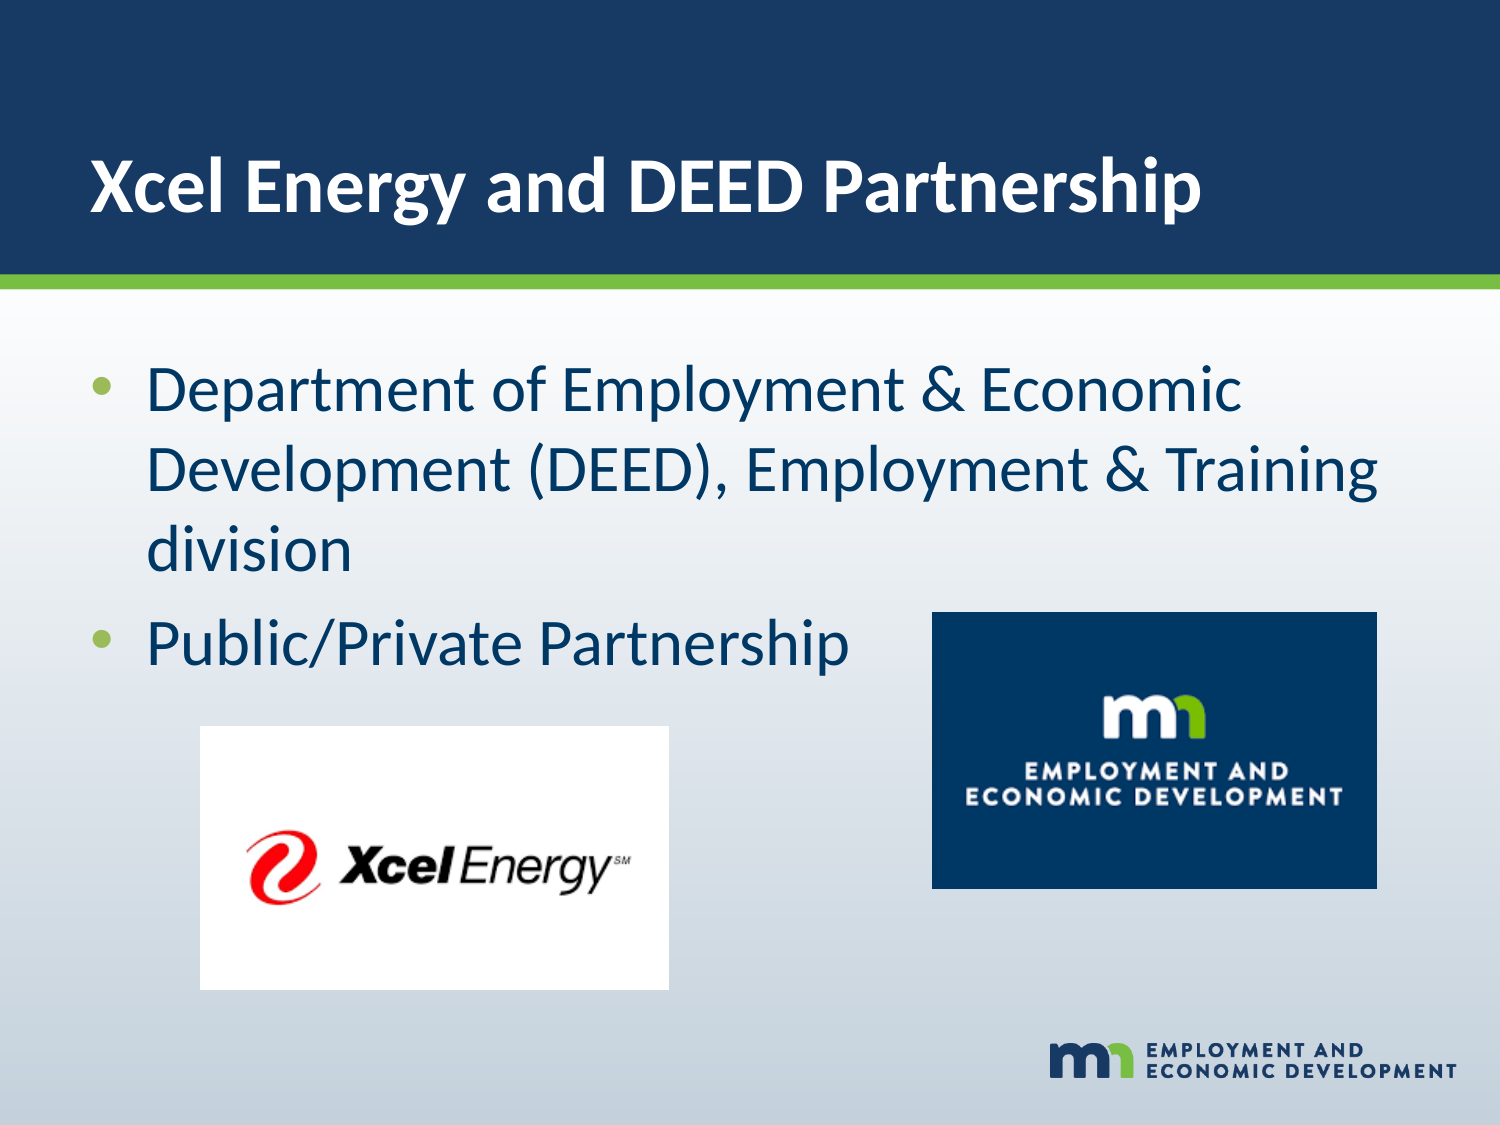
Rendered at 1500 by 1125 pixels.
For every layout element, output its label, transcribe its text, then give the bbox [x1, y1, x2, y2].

title Xcel Energy and DEED Partnership [75, 99, 1425, 263]
picture [0, 0, 1500, 1125]
picture [932, 612, 1377, 890]
picture [199, 726, 669, 990]
list Department of Employment & Economic Development (DEED), Employment & Training division Public/Private Partnership [75, 337, 1425, 1125]
